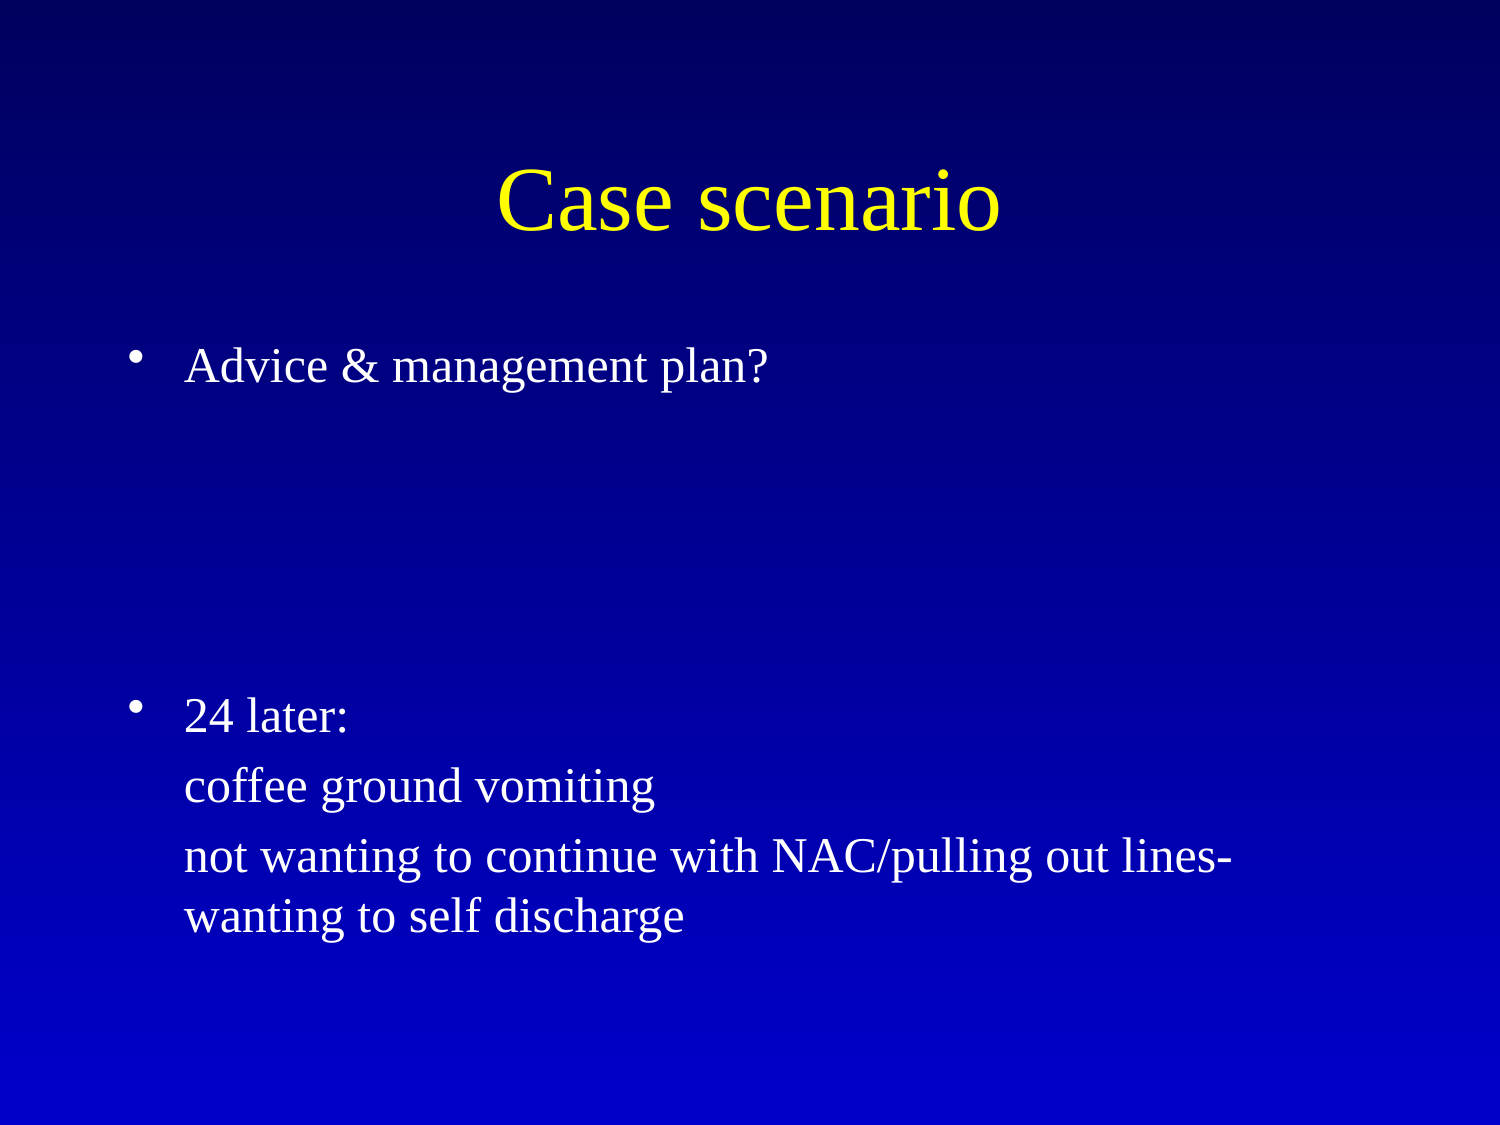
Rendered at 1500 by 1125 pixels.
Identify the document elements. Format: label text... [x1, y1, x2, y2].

list Advice & management plan? 24 later: coffee ground vomiting not wanting to continue with NAC/pulling out lines- wanting to self discharge [112, 324, 1388, 1001]
title Case scenario [112, 99, 1388, 288]
